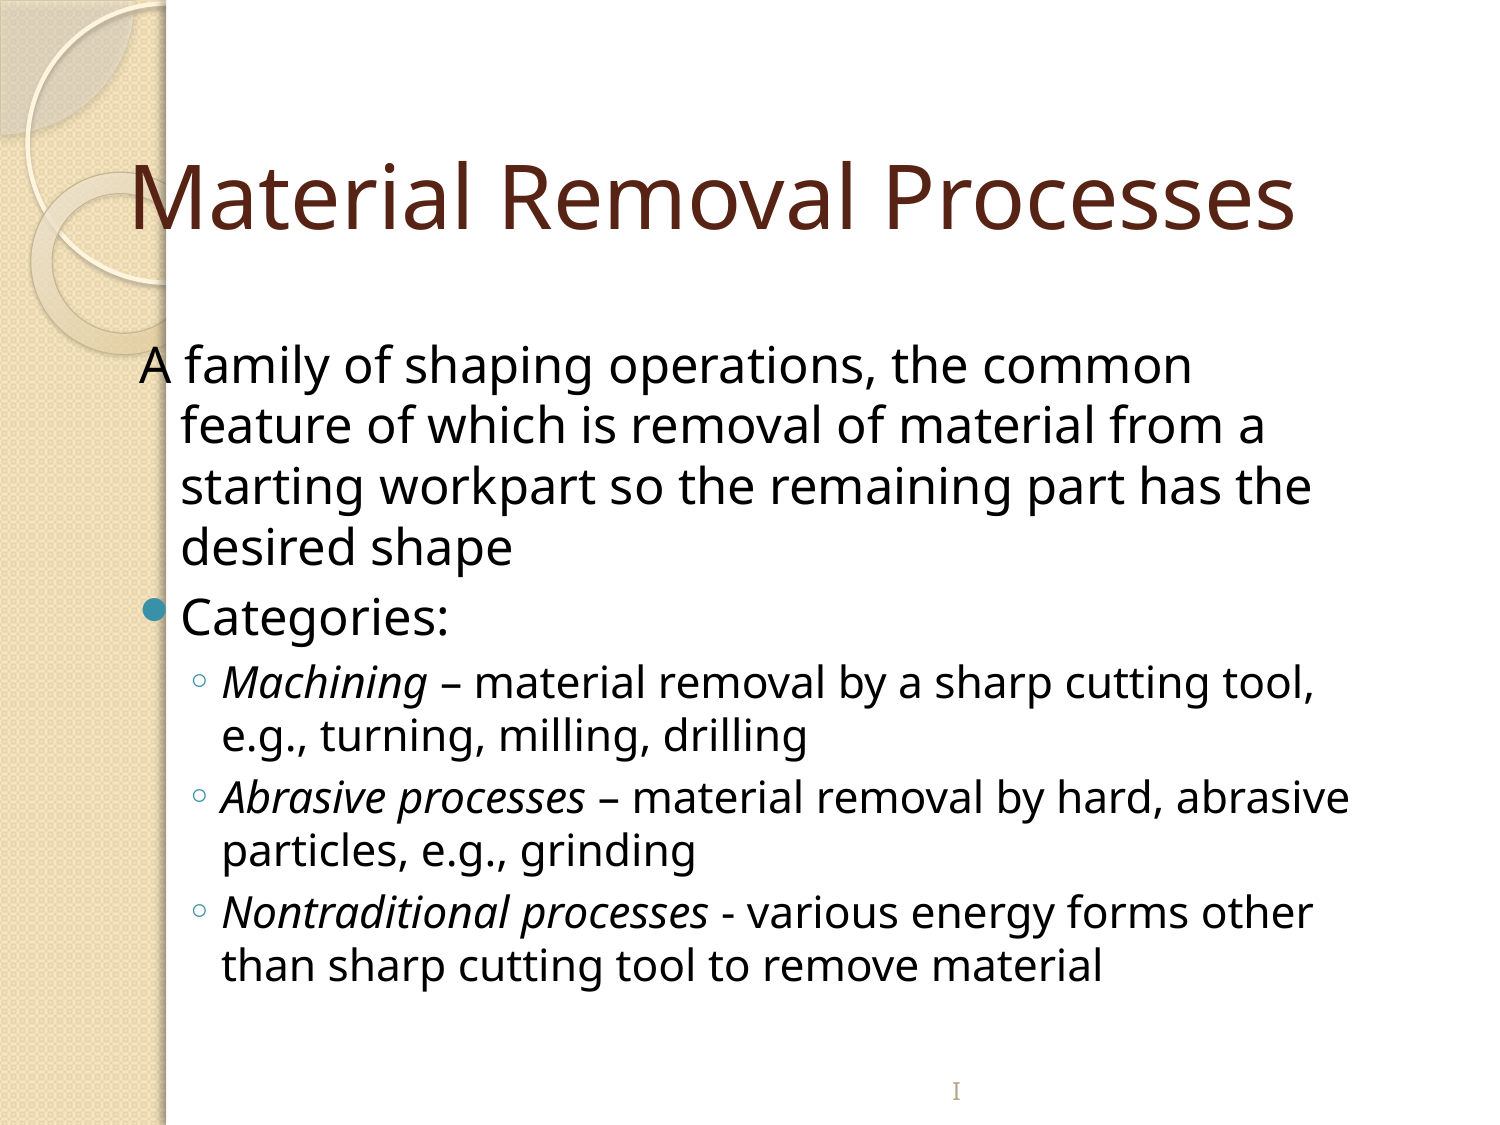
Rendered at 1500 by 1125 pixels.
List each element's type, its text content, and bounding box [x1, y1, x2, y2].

title Material Removal Processes [112, 99, 1388, 288]
footer I [937, 1034, 1413, 1113]
list A family of shaping operations, the common feature of which is removal of material from a starting workpart so the remaining part has the desired shape Categories: Machining – material removal by a sharp cutting tool, e.g., turning, milling, drilling Abrasive processes – material removal by hard, abrasive particles, e.g., grinding Nontraditional processes - various energy forms other than sharp cutting tool to remove material [112, 324, 1388, 1000]
